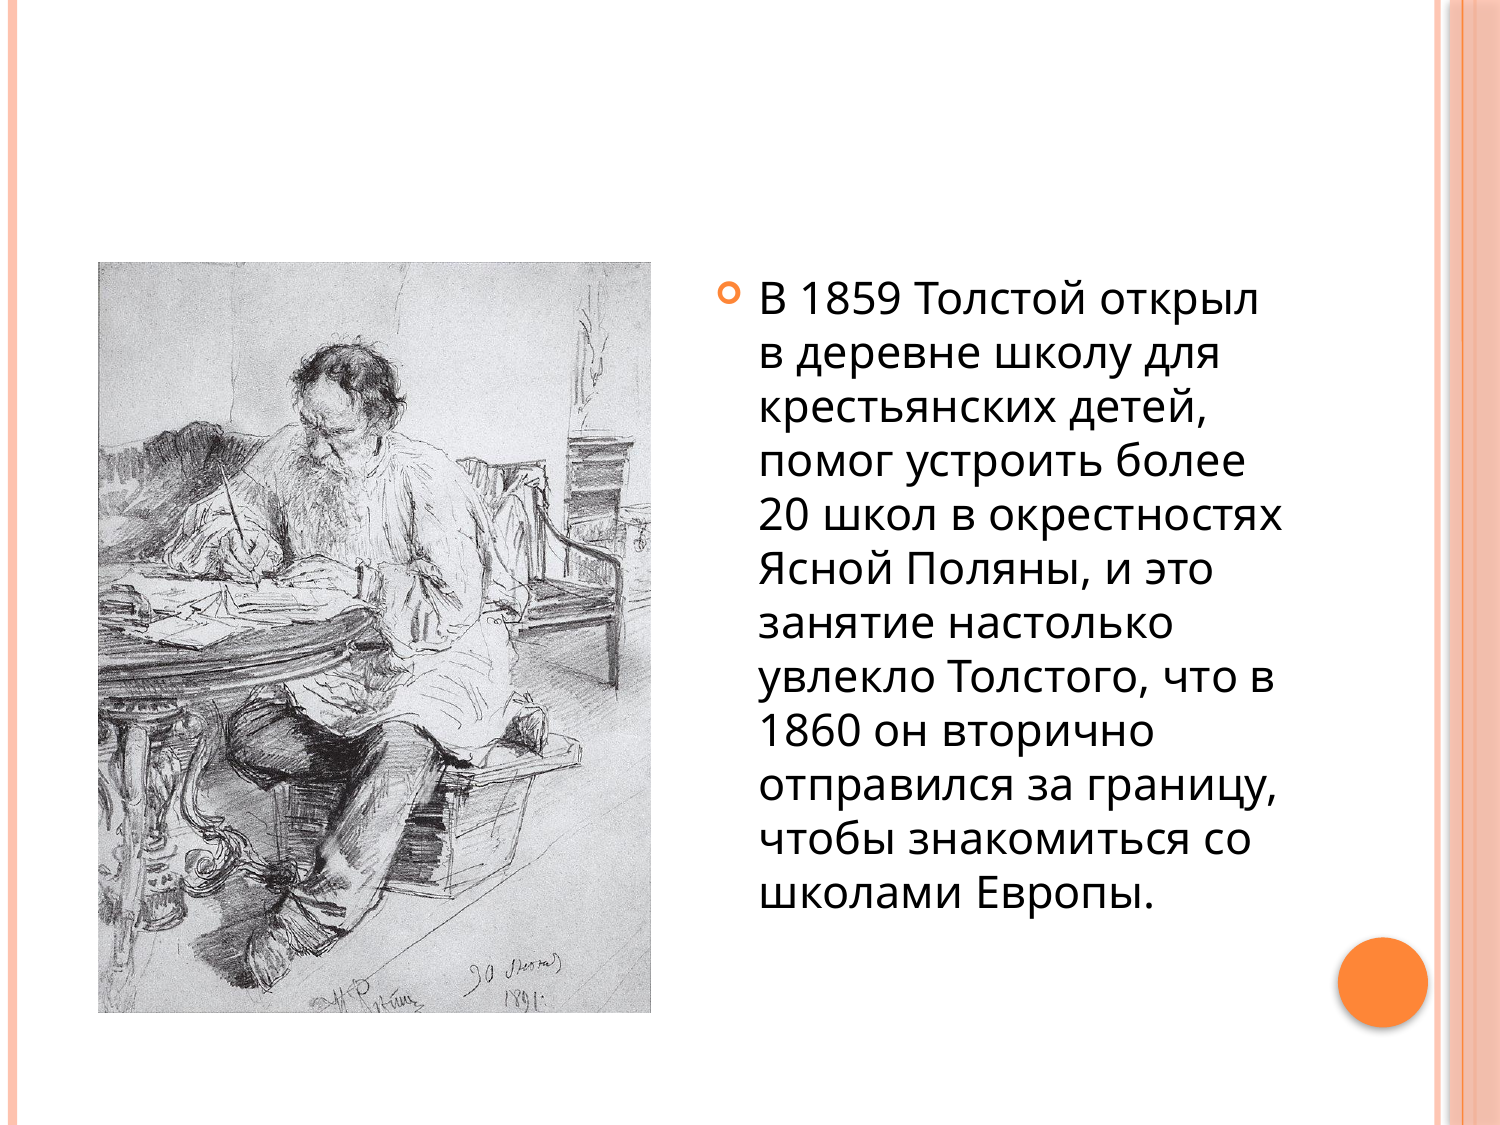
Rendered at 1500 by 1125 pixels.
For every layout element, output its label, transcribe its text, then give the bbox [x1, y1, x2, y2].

list В 1859 Толстой открыл в деревне школу для крестьянских детей, помог устроить более 20 школ в окрестностях Ясной Поляны, и это занятие настолько увлекло Толстого, что в 1860 он вторично отправился за границу, чтобы знакомиться со школами Европы. [700, 262, 1301, 1013]
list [98, 261, 652, 1013]
